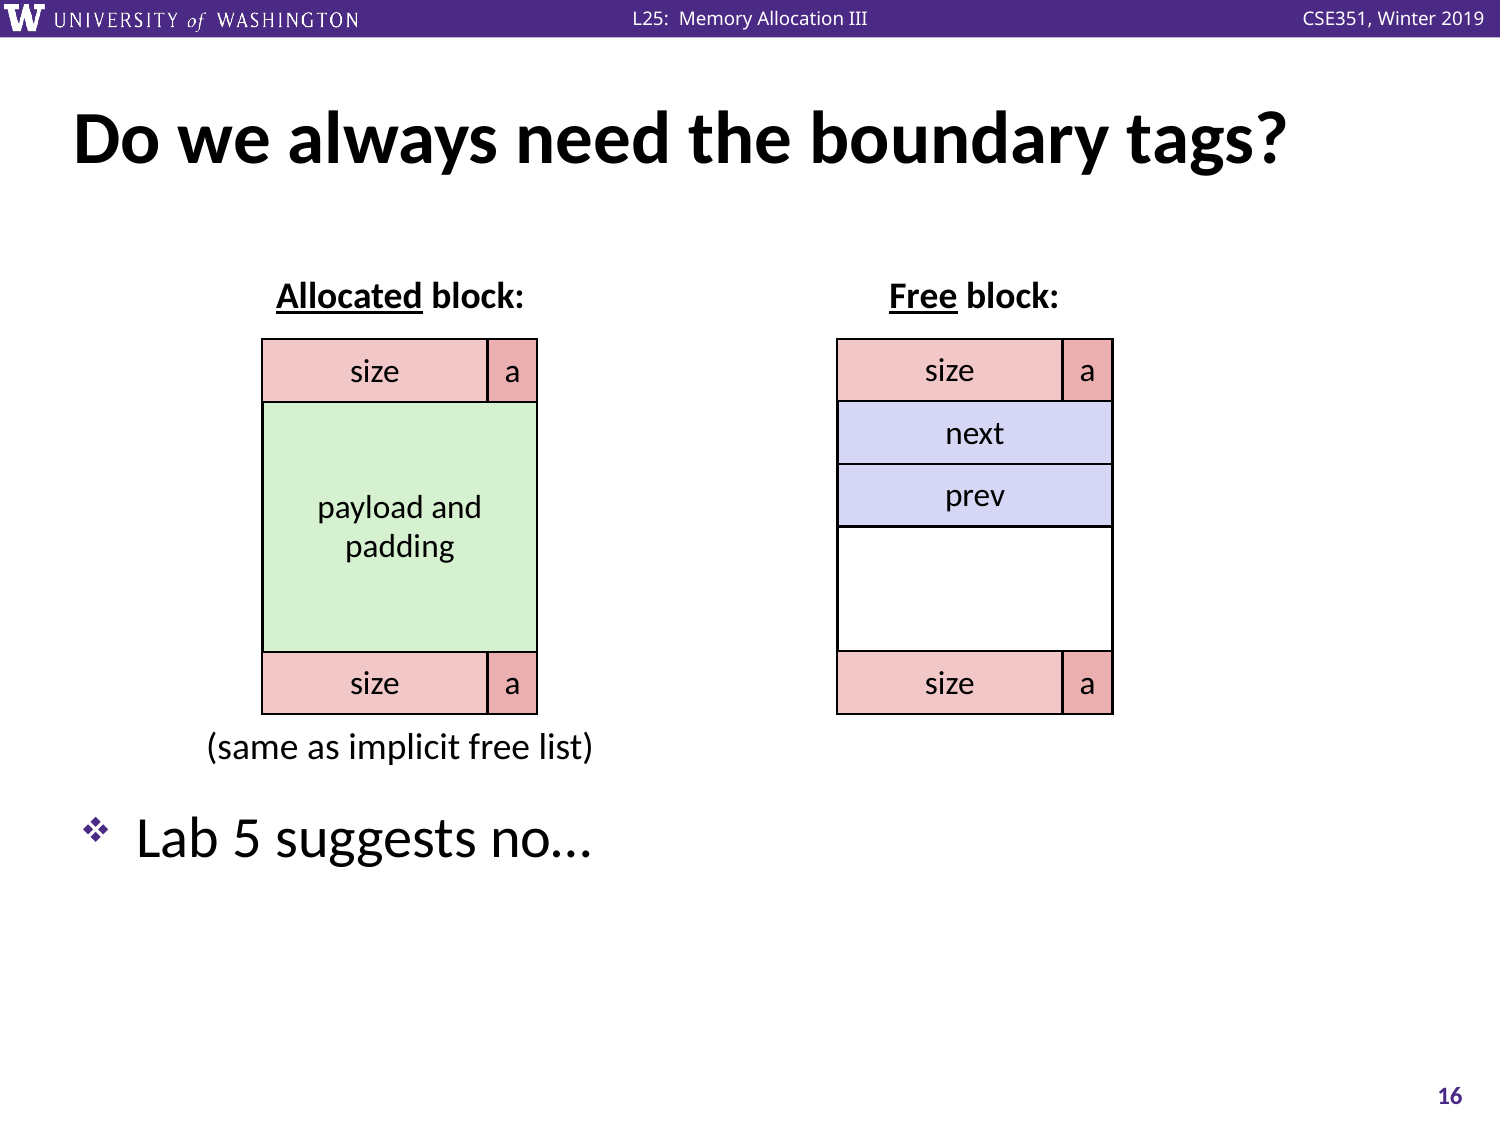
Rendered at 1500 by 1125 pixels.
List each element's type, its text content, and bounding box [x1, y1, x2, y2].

slide_number 16 [1400, 1065, 1500, 1125]
list Lab 5 suggests no… [64, 791, 1438, 1040]
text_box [836, 263, 1113, 715]
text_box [184, 263, 617, 776]
picture [4, 4, 358, 32]
title Do we always need the boundary tags? [58, 71, 1438, 197]
